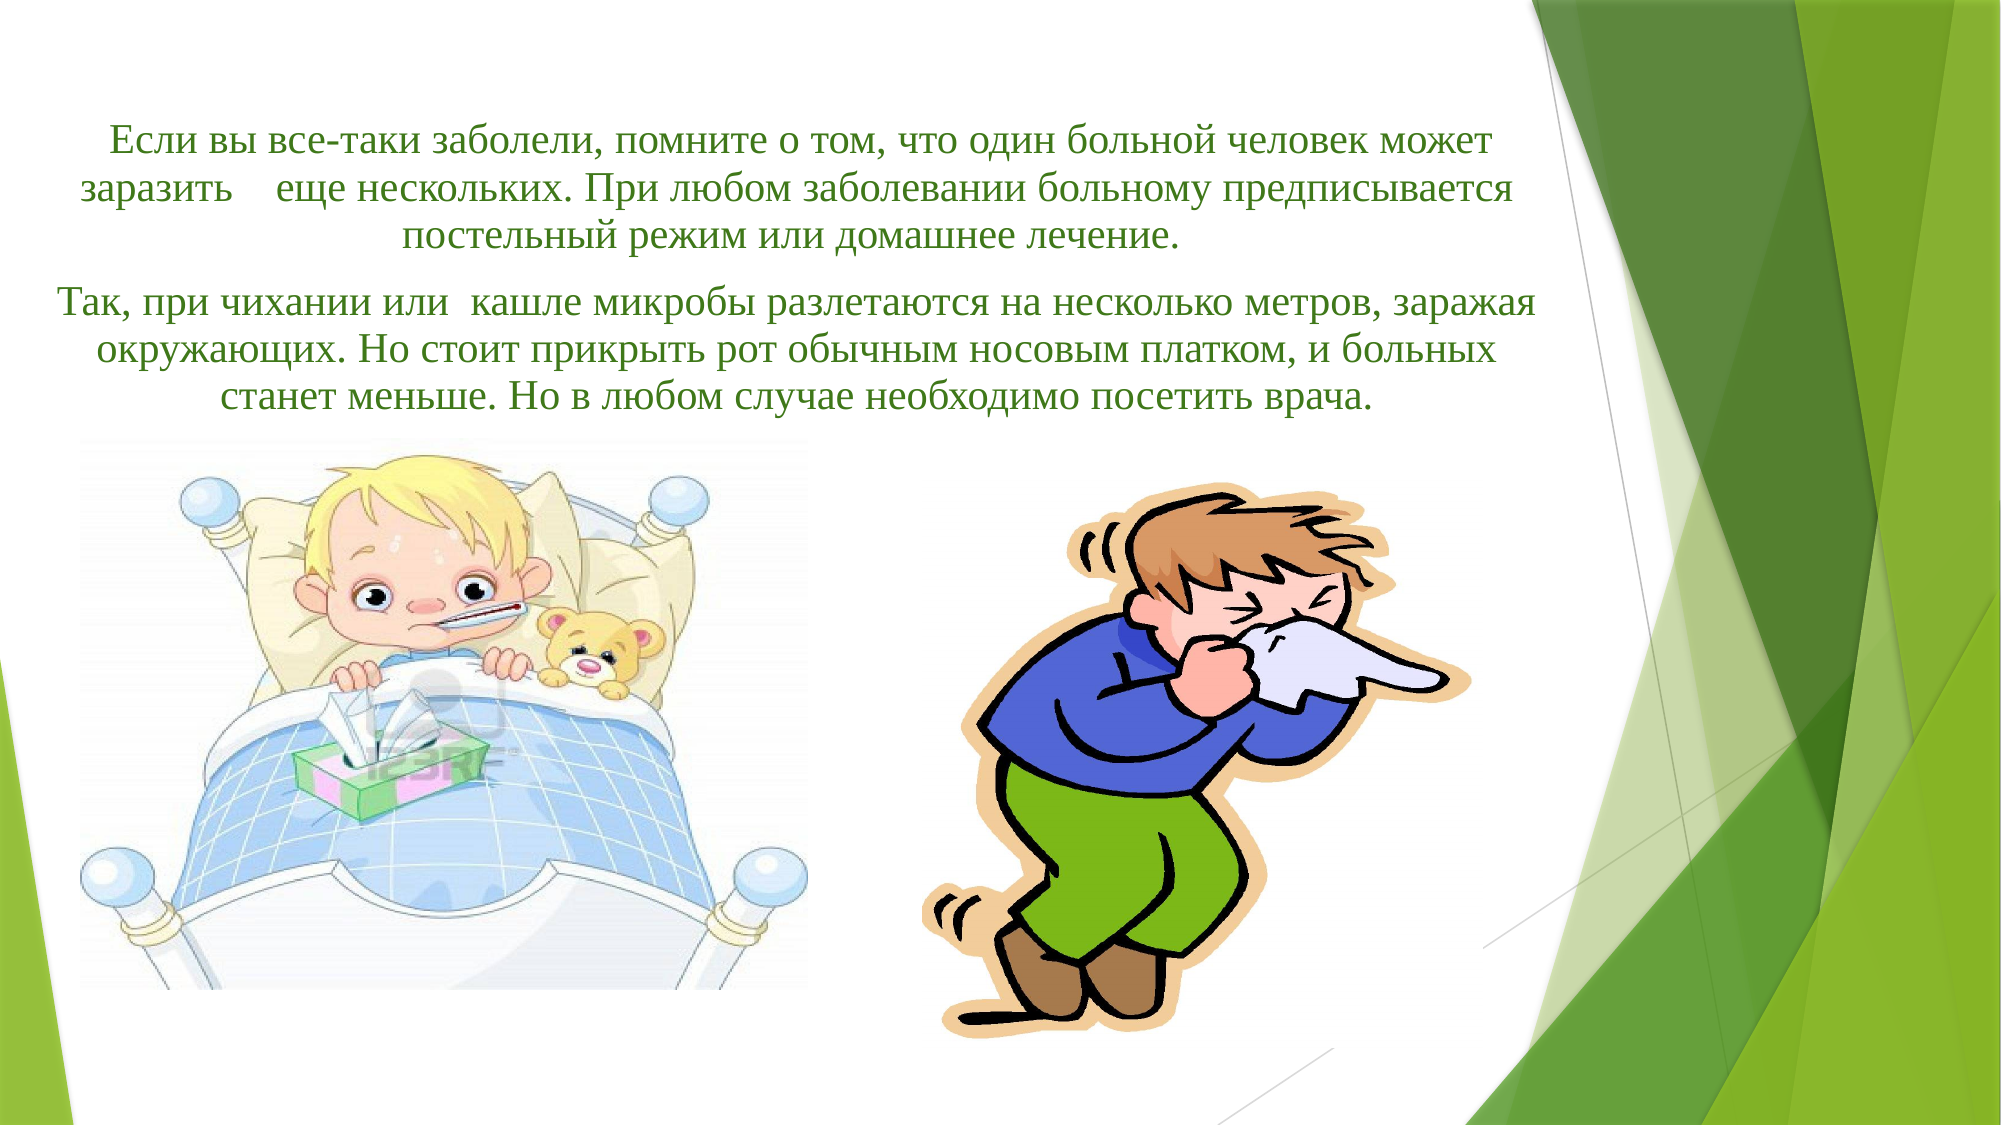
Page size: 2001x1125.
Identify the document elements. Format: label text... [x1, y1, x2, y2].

list Если вы все-таки заболели, помните о том, что один больной человек может заразить еще нескольких. При любом заболевании больному предписывается постельный режим или домашнее лечение. Так, при чихании или кашле микробы разлетаются на несколько метров, заражая окружающих. Но стоит прикрыть рот обычным носовым платком, и больных станет меньше. Но в любом случае необходимо посетить врача. [20, 41, 1573, 428]
picture [921, 472, 1484, 1049]
picture [79, 437, 809, 991]
